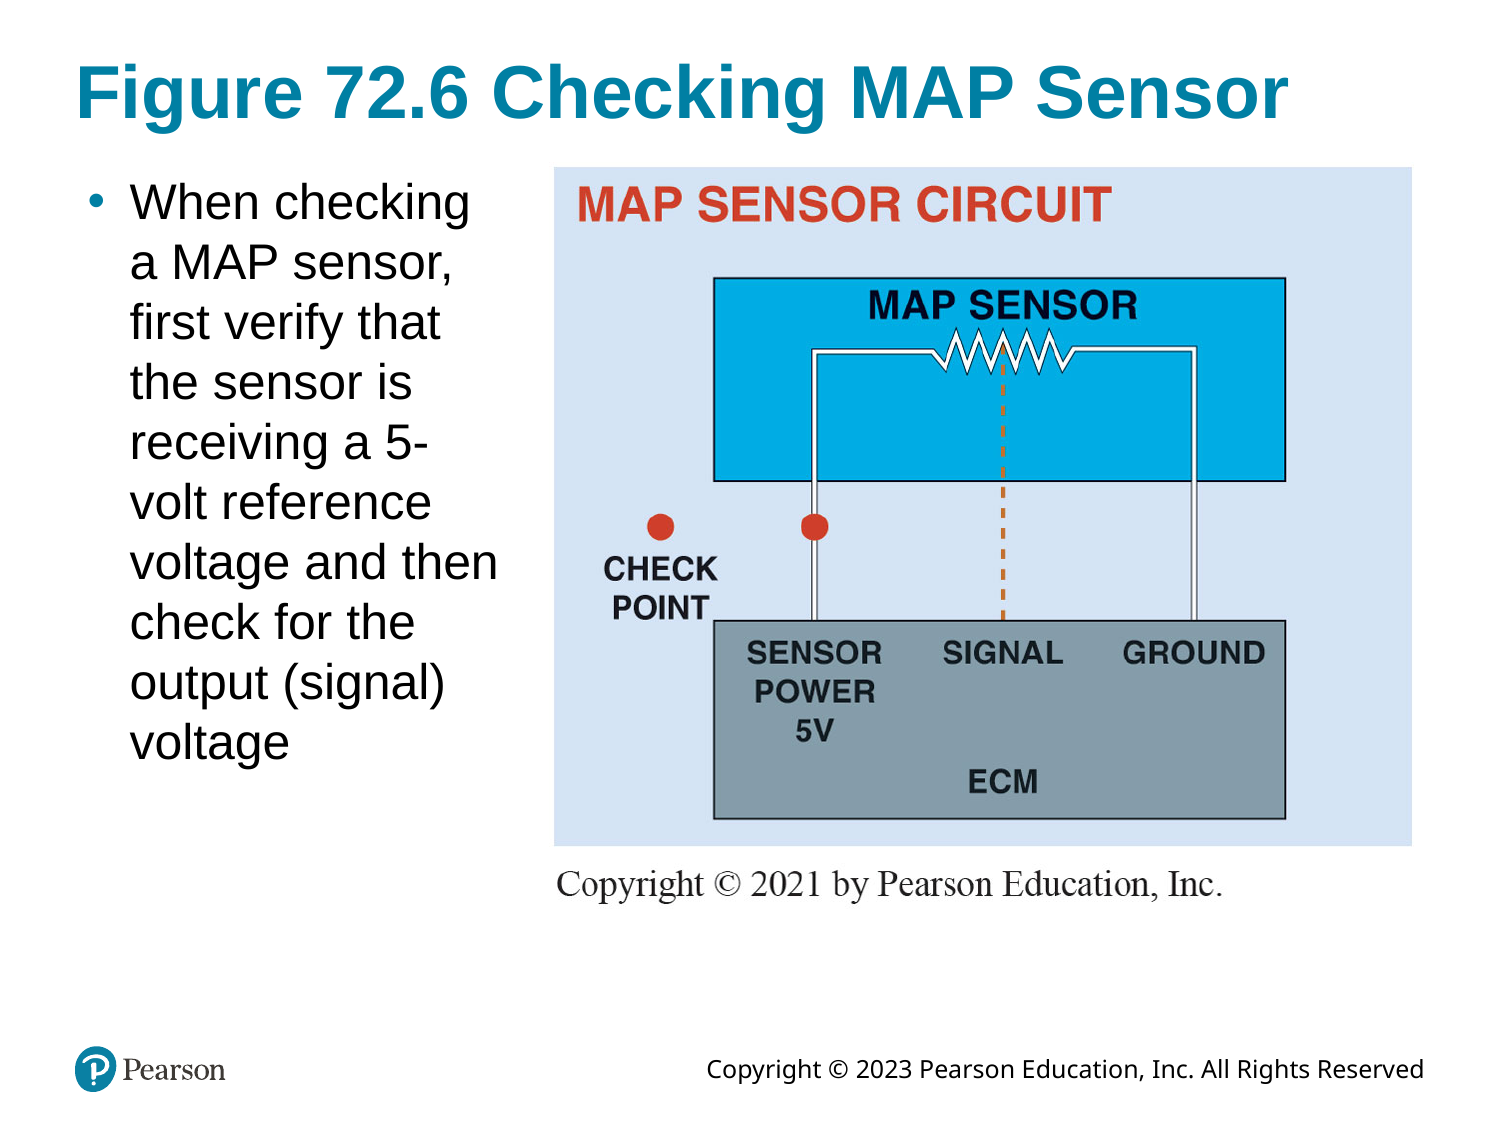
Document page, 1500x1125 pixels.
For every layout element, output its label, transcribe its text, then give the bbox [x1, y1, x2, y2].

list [549, 162, 1416, 909]
title Figure 72.6 Checking MAP Sensor [75, 36, 1425, 143]
list When checking a MAP sensor, first verify that the sensor is receiving a 5-volt reference voltage and then check for the output (signal) voltage [87, 162, 500, 784]
